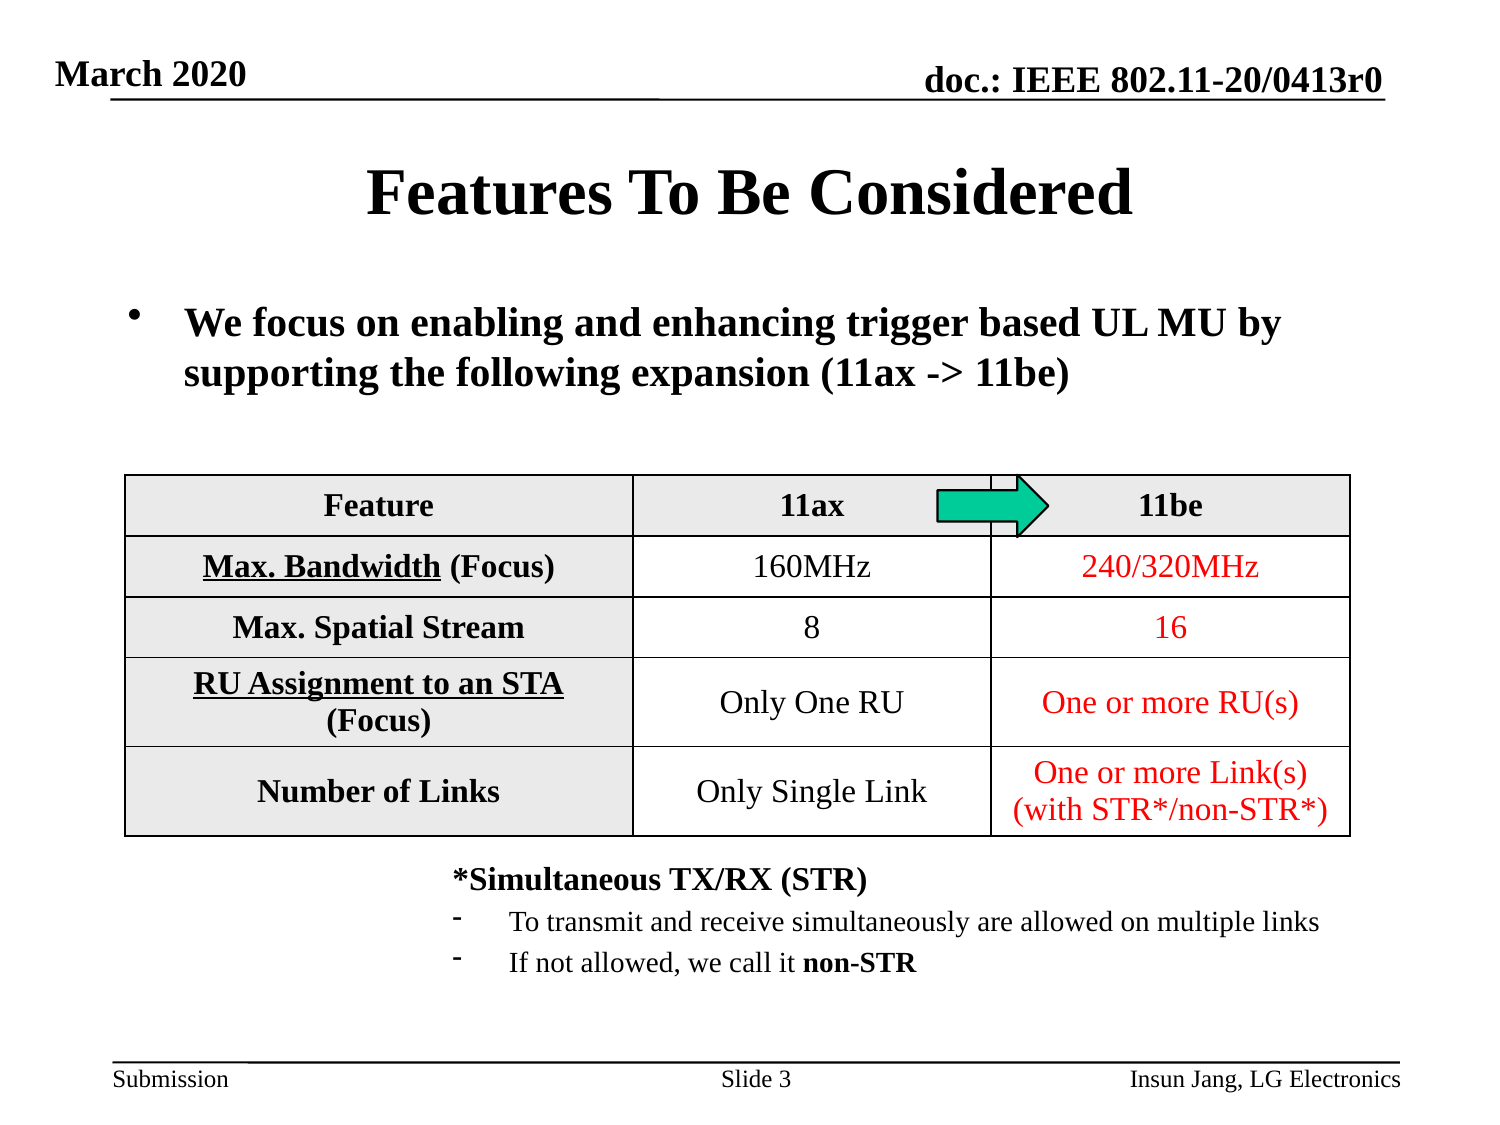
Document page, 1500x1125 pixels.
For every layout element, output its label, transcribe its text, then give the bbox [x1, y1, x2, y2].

table_cell One or more Link(s) (with STR*/non-STR*) [992, 747, 1349, 835]
table_cell One or more RU(s) [992, 658, 1349, 746]
table_header 11be [1020, 476, 1349, 535]
table_cell 8 [634, 598, 990, 657]
title Features To Be Considered [112, 112, 1388, 263]
slide_number Slide 3 [712, 1061, 800, 1093]
table_cell Only Single Link [634, 747, 990, 835]
table_cell Max. Bandwidth (Focus) [126, 537, 632, 596]
table_cell Max. Spatial Stream [126, 598, 632, 657]
footer Insun Jang, LG Electronics [1125, 1061, 1402, 1093]
text_box *Simultaneous TX/RX (STR) To transmit and receive simultaneously are allowed on multiple links If not allowed, we call it non-STR [437, 849, 1369, 971]
table_cell Number of Links [126, 747, 632, 835]
list We focus on enabling and enhancing trigger based UL MU by supporting the following expansion (11ax -> 11be) [112, 287, 1388, 1000]
text_box [937, 474, 1049, 538]
table_cell 16 [992, 598, 1349, 657]
table_header 11be [992, 522, 1017, 535]
table_header 11be [992, 476, 1017, 490]
table_cell 240/320MHz [992, 537, 1349, 596]
table_cell 160MHz [634, 537, 990, 596]
table_header Feature [126, 476, 632, 535]
table_header 11ax [634, 476, 990, 535]
table_cell Only One RU [634, 658, 990, 746]
table_cell RU Assignment to an STA (Focus) [126, 658, 632, 746]
